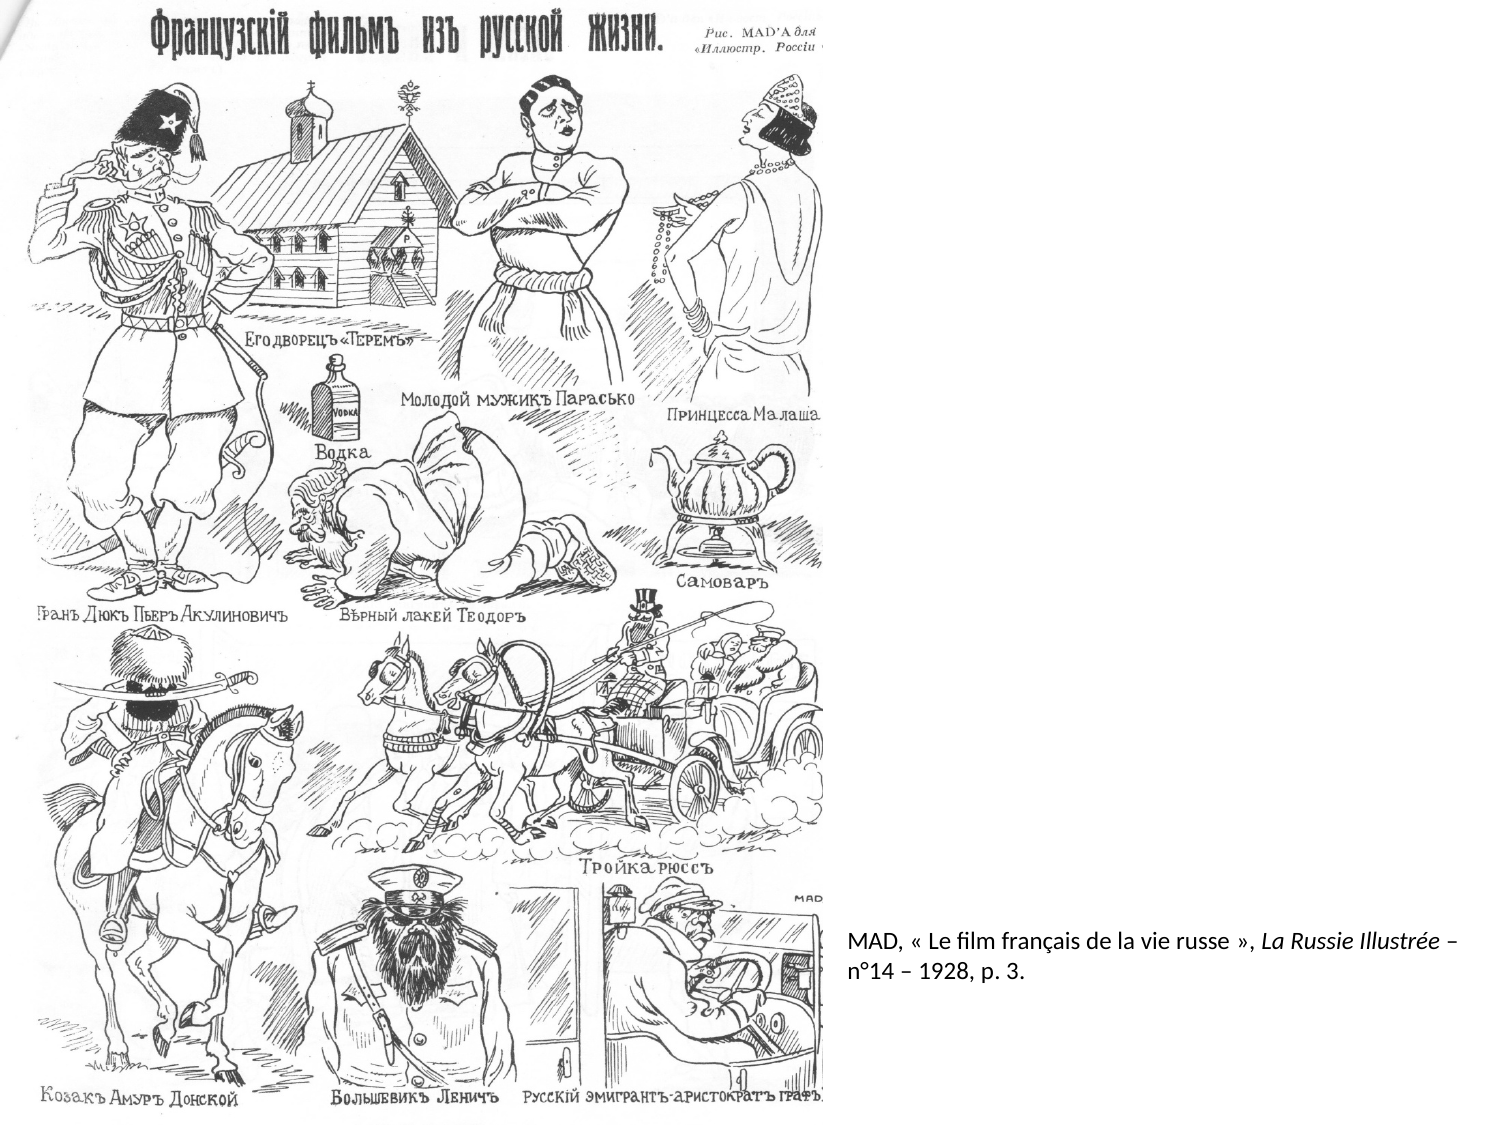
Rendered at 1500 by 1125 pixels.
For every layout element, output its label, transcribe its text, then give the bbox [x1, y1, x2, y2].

picture [0, 0, 823, 1125]
text_box MAD, « Le film français de la vie russe », La Russie Illustrée – n°14 – 1928, p. 3. [832, 916, 1500, 992]
